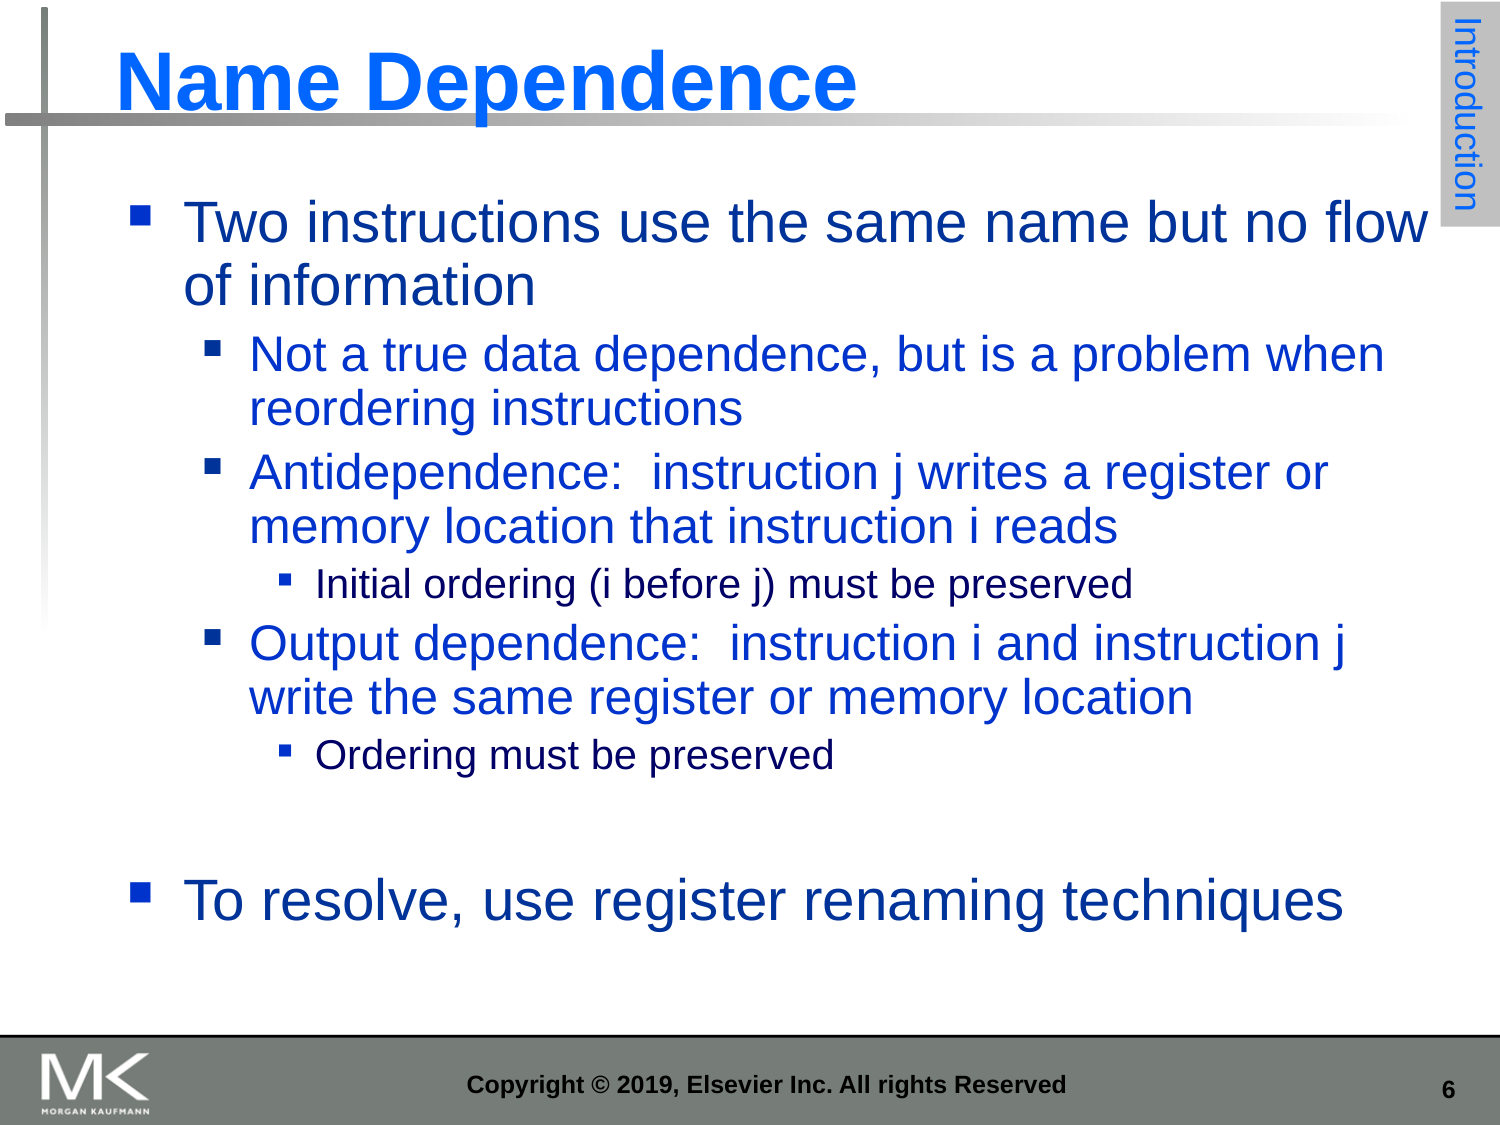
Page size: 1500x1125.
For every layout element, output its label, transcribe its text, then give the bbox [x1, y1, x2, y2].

text_box Introduction [1440, 1, 1500, 227]
title Name Dependence [100, 18, 1440, 135]
footer Copyright © 2019, Elsevier Inc. All rights Reserved [170, 1046, 1365, 1106]
list Two instructions use the same name but no flow of information Not a true data dependence, but is a problem when reordering instructions Antidependence: instruction j writes a register or memory location that instruction i reads Initial ordering (i before j) must be preserved Output dependence: instruction i and instruction j write the same register or memory location Ordering must be preserved To resolve, use register renaming techniques [111, 184, 1470, 1024]
picture [29, 1046, 160, 1123]
